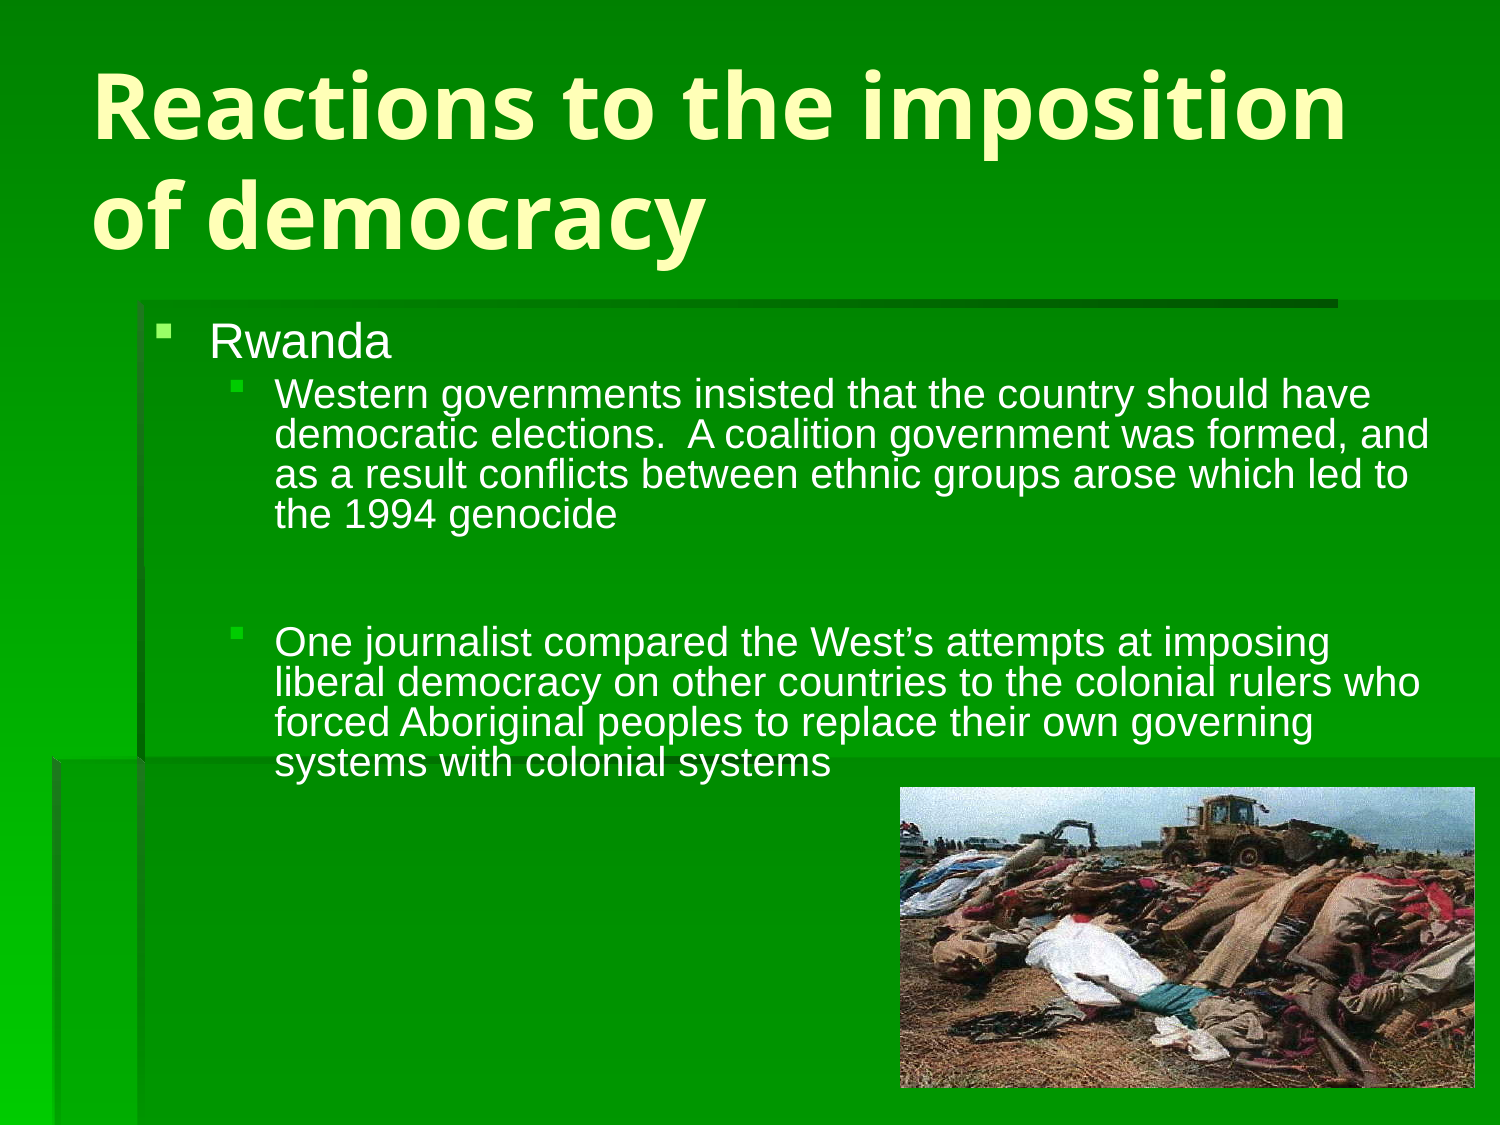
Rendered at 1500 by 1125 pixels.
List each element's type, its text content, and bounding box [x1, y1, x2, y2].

picture [899, 787, 1476, 1088]
title Reactions to the imposition of democracy [74, 39, 1451, 276]
list Rwanda Western governments insisted that the country should have democratic elections. A coalition government was formed, and as a result conflicts between ethnic groups arose which led to the 1994 genocide One journalist compared the West’s attempts at imposing liberal democracy on other countries to the colonial rulers who forced Aboriginal peoples to replace their own governing systems with colonial systems [137, 312, 1452, 801]
